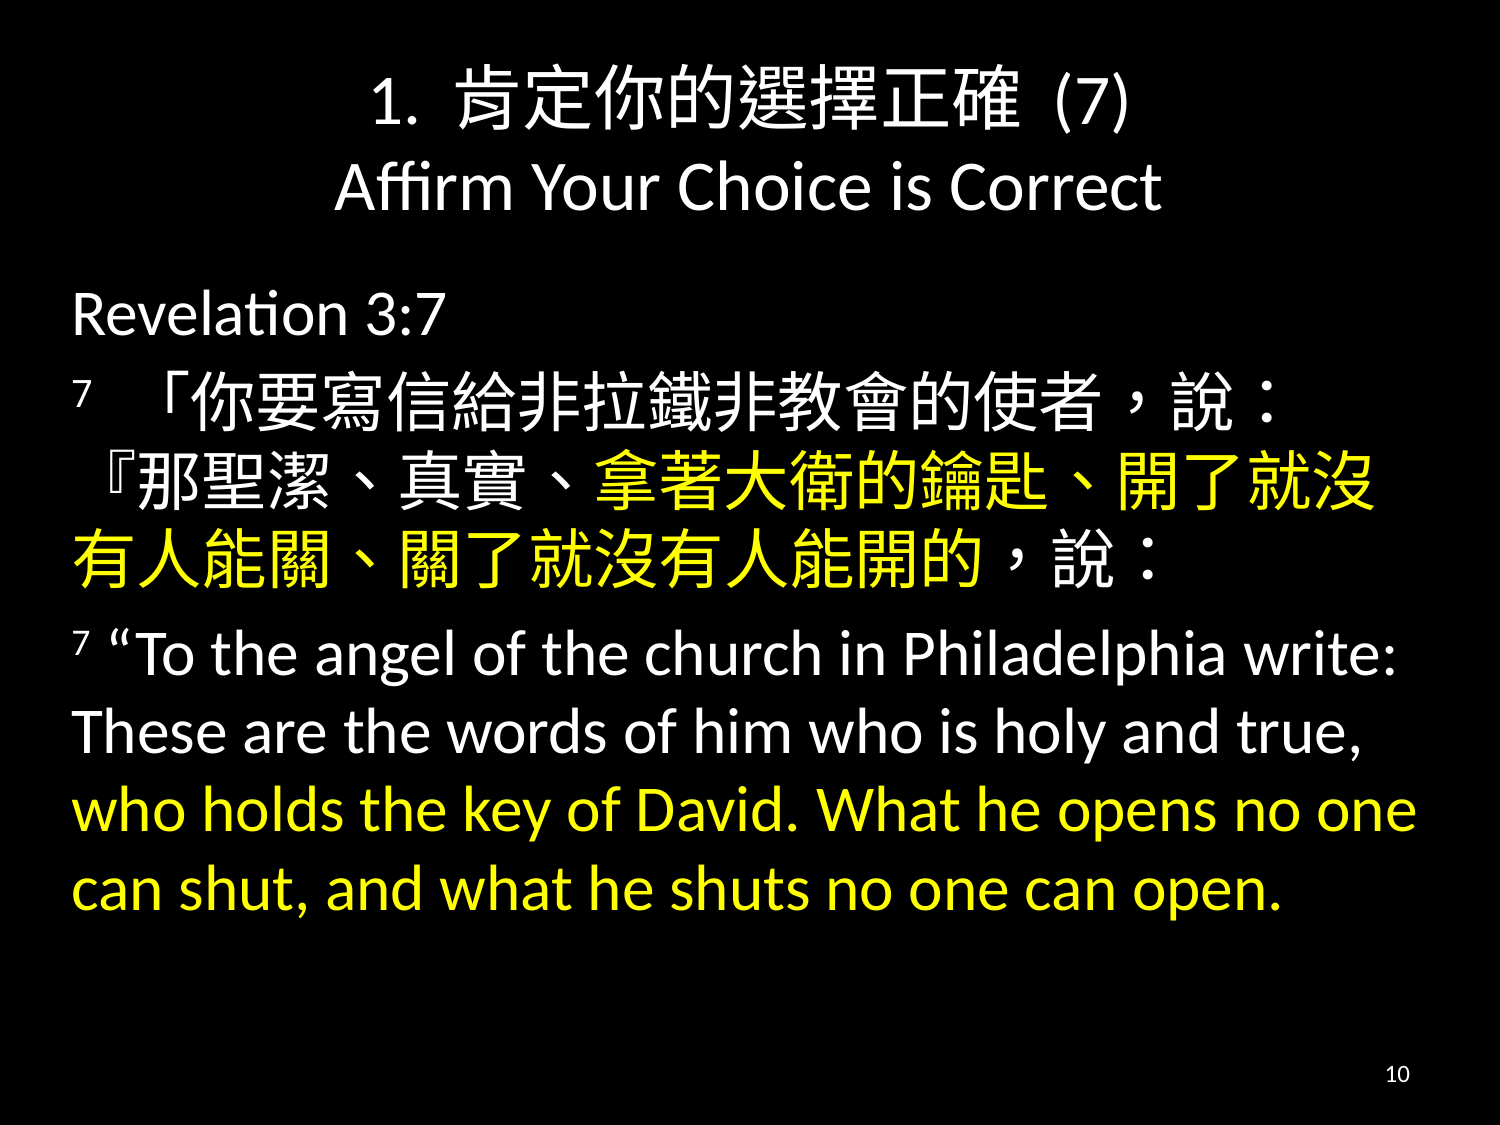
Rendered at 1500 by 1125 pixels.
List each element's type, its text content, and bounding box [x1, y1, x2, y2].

title 1. 肯定你的選擇正確 (7) Affirm Your Choice is Correct [75, 45, 1425, 233]
slide_number 10 [1074, 1042, 1425, 1103]
list Revelation 3:7 7 「你要寫信給非拉鐵非教會的使者，說：『那聖潔、真實、拿著大衛的鑰匙、開了就沒有人能關、關了就沒有人能開的，說： 7 “To the angel of the church in Philadelphia write: These are the words of him who is holy and true, who holds the key of David. What he opens no one can shut, and what he shuts no one can open. [56, 262, 1444, 1005]
